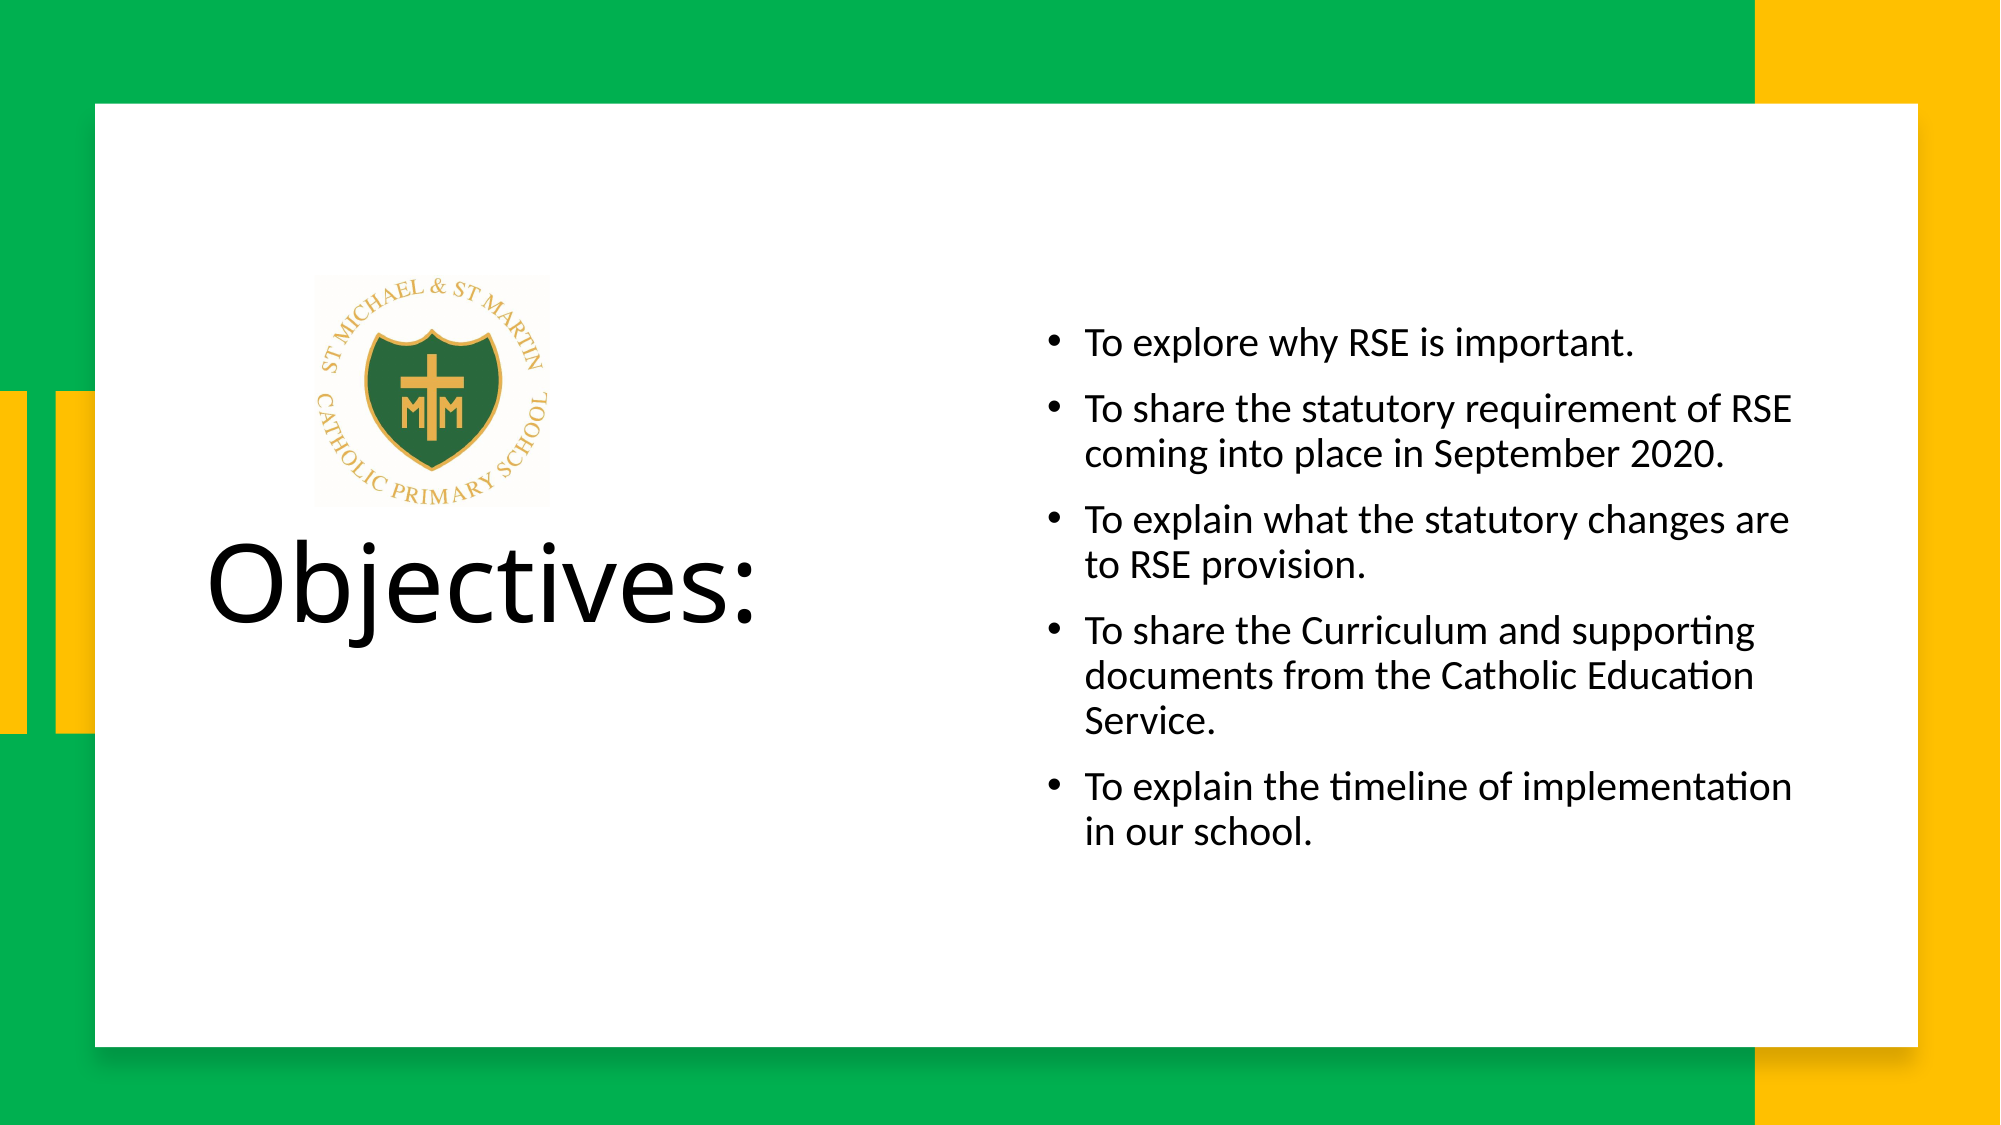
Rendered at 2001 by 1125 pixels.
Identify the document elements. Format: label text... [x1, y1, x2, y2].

title Objectives: [189, 203, 847, 972]
text_box [1754, 0, 2000, 1125]
list To explore why RSE is important. To share the statutory requirement of RSE coming into place in September 2020. To explain what the statutory changes are to RSE provision. To share the Curriculum and supporting documents from the Catholic Education Service. To explain the timeline of implementation in our school. [1032, 203, 1848, 972]
picture [314, 275, 550, 507]
text_box [0, 734, 1754, 1125]
text_box [0, 0, 1754, 391]
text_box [12, 391, 107, 734]
text_box [94, 103, 1919, 1048]
